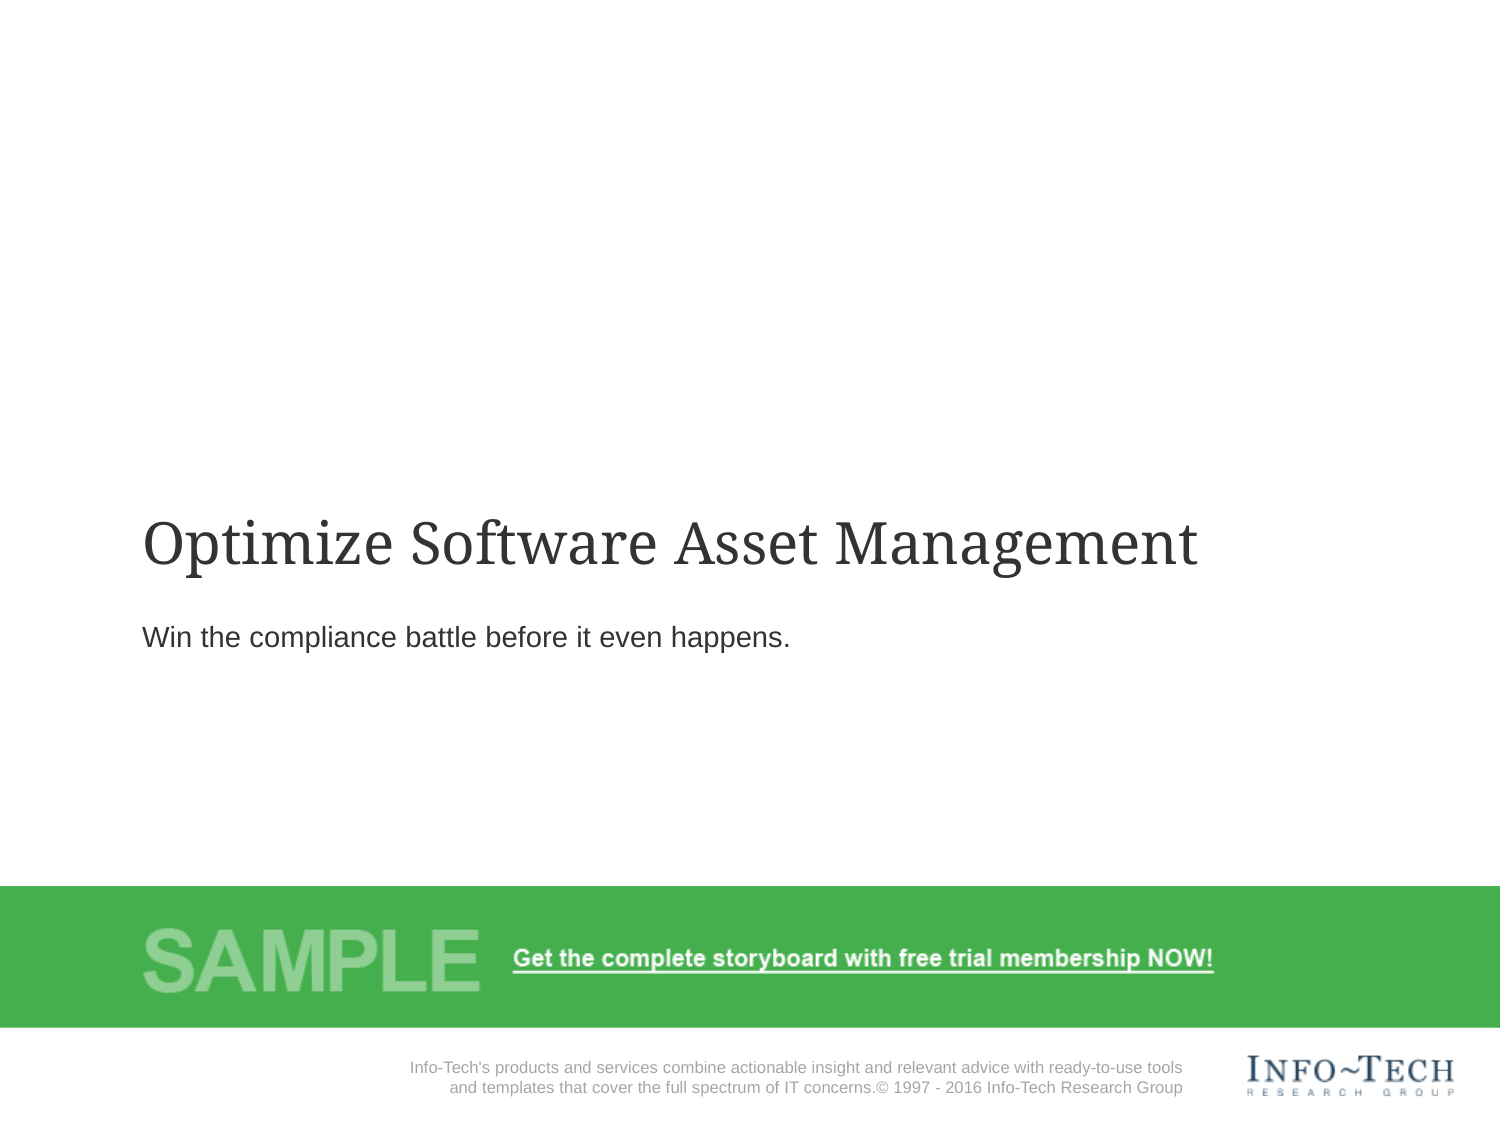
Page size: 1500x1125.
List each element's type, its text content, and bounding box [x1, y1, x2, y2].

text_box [0, 1027, 1500, 1125]
picture [0, 885, 1500, 1027]
list Optimize Software Asset Management [126, 501, 1351, 610]
list Win the compliance battle before it even happens. [126, 610, 1353, 695]
